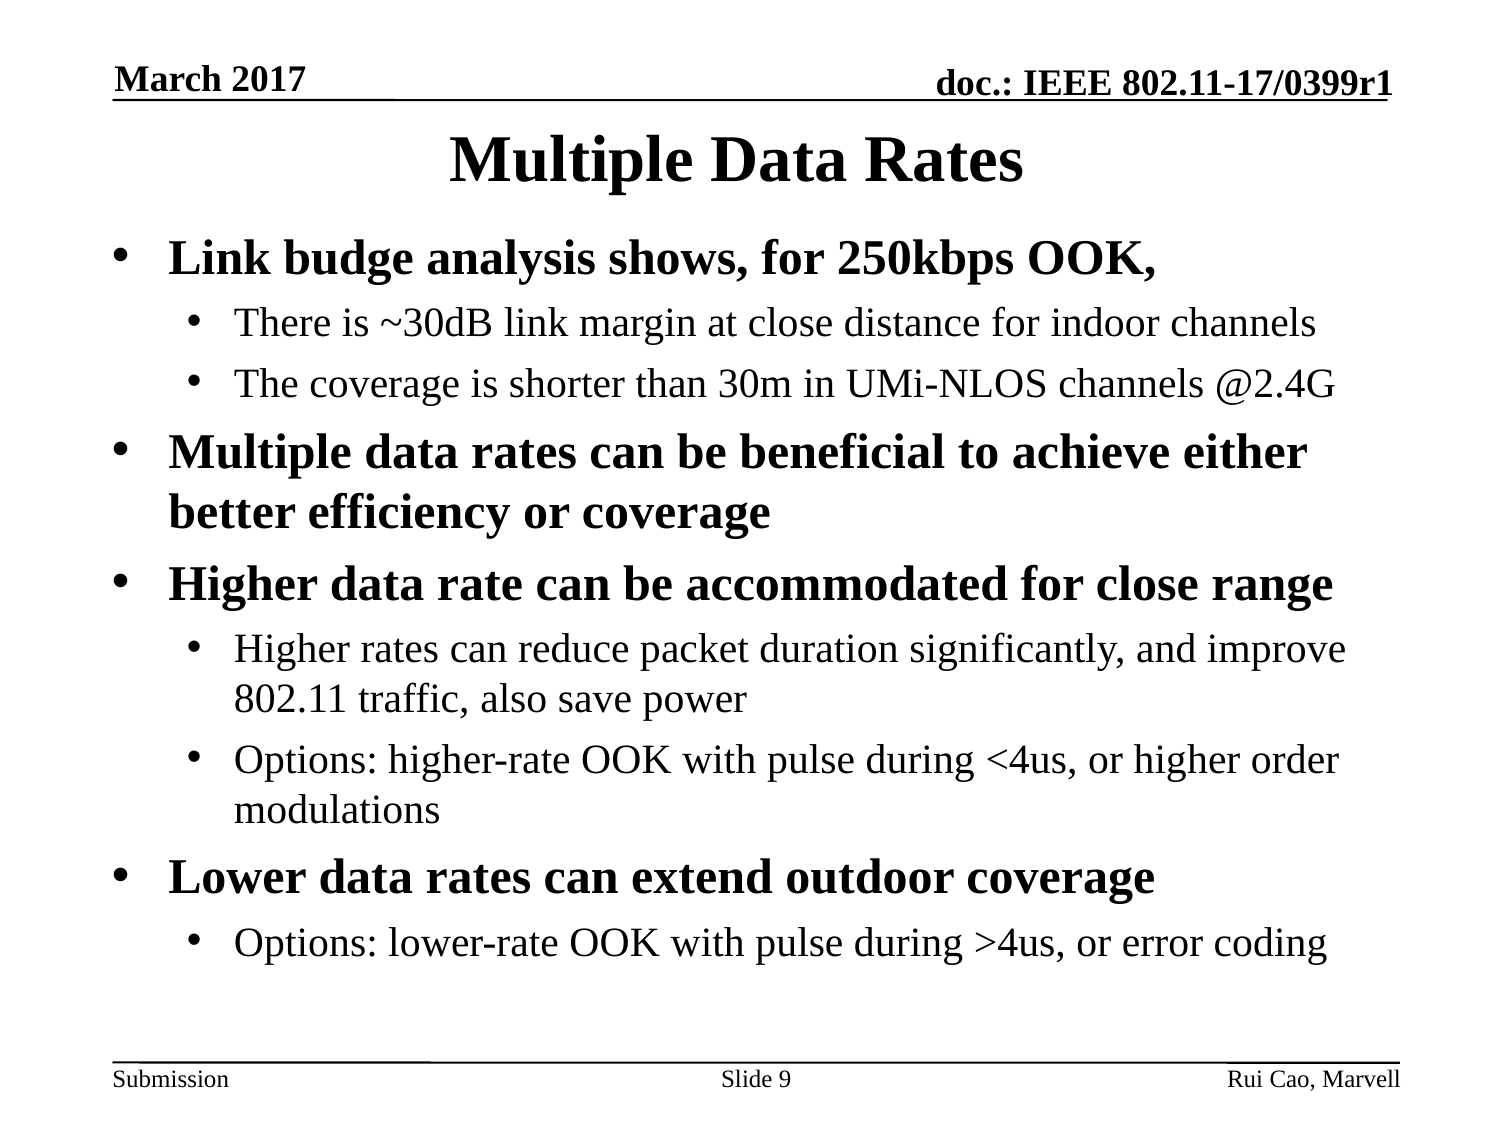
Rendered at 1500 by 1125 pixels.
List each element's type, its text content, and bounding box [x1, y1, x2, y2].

footer Rui Cao, Marvell [878, 1061, 1402, 1093]
slide_number Slide 9 [712, 1068, 800, 1123]
title Multiple Data Rates [99, 108, 1375, 201]
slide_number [114, 54, 423, 100]
list Link budge analysis shows, for 250kbps OOK, There is ~30dB link margin at close distance for indoor channels The coverage is shorter than 30m in UMi-NLOS channels @2.4G Multiple data rates can be beneficial to achieve either better efficiency or coverage Higher data rate can be accommodated for close range Higher rates can reduce packet duration significantly, and improve 802.11 traffic, also save power Options: higher-rate OOK with pulse during <4us, or higher order modulations Lower data rates can extend outdoor coverage Options: lower-rate OOK with pulse during >4us, or error coding [96, 216, 1426, 1068]
